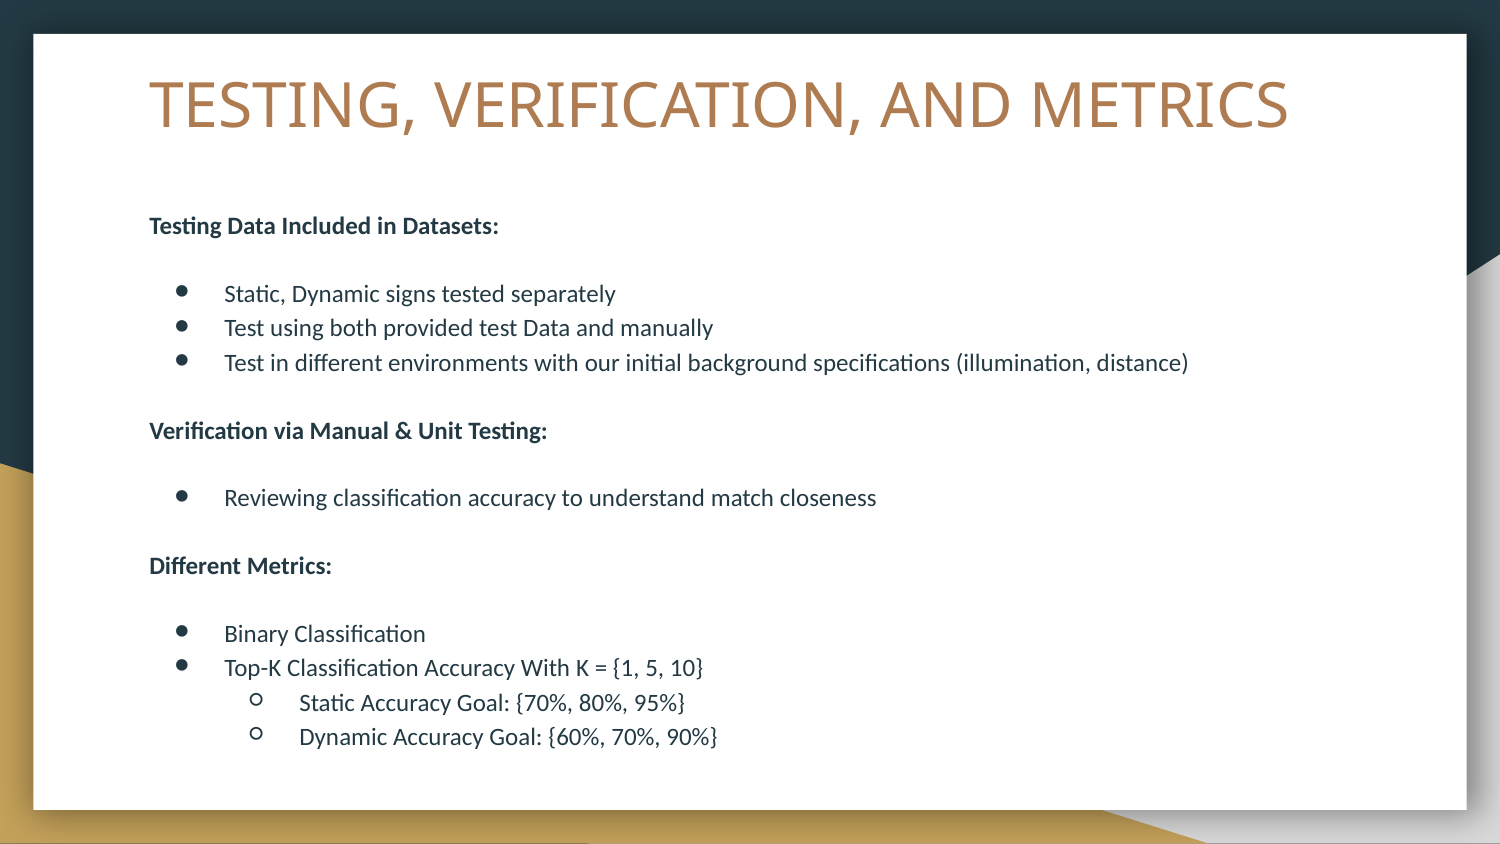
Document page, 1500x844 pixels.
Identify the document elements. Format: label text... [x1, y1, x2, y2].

title TESTING, VERIFICATION, AND METRICS [134, 49, 1366, 180]
list Testing Data Included in Datasets: Static, Dynamic signs tested separately Test using both provided test Data and manually Test in different environments with our initial background specifications (illumination, distance) Verification via Manual & Unit Testing: Reviewing classification accuracy to understand match closeness Different Metrics: Binary Classification Top-K Classification Accuracy With K = {1, 5, 10} Static Accuracy Goal: {70%, 80%, 95%} Dynamic Accuracy Goal: {60%, 70%, 90%} [134, 180, 1366, 776]
